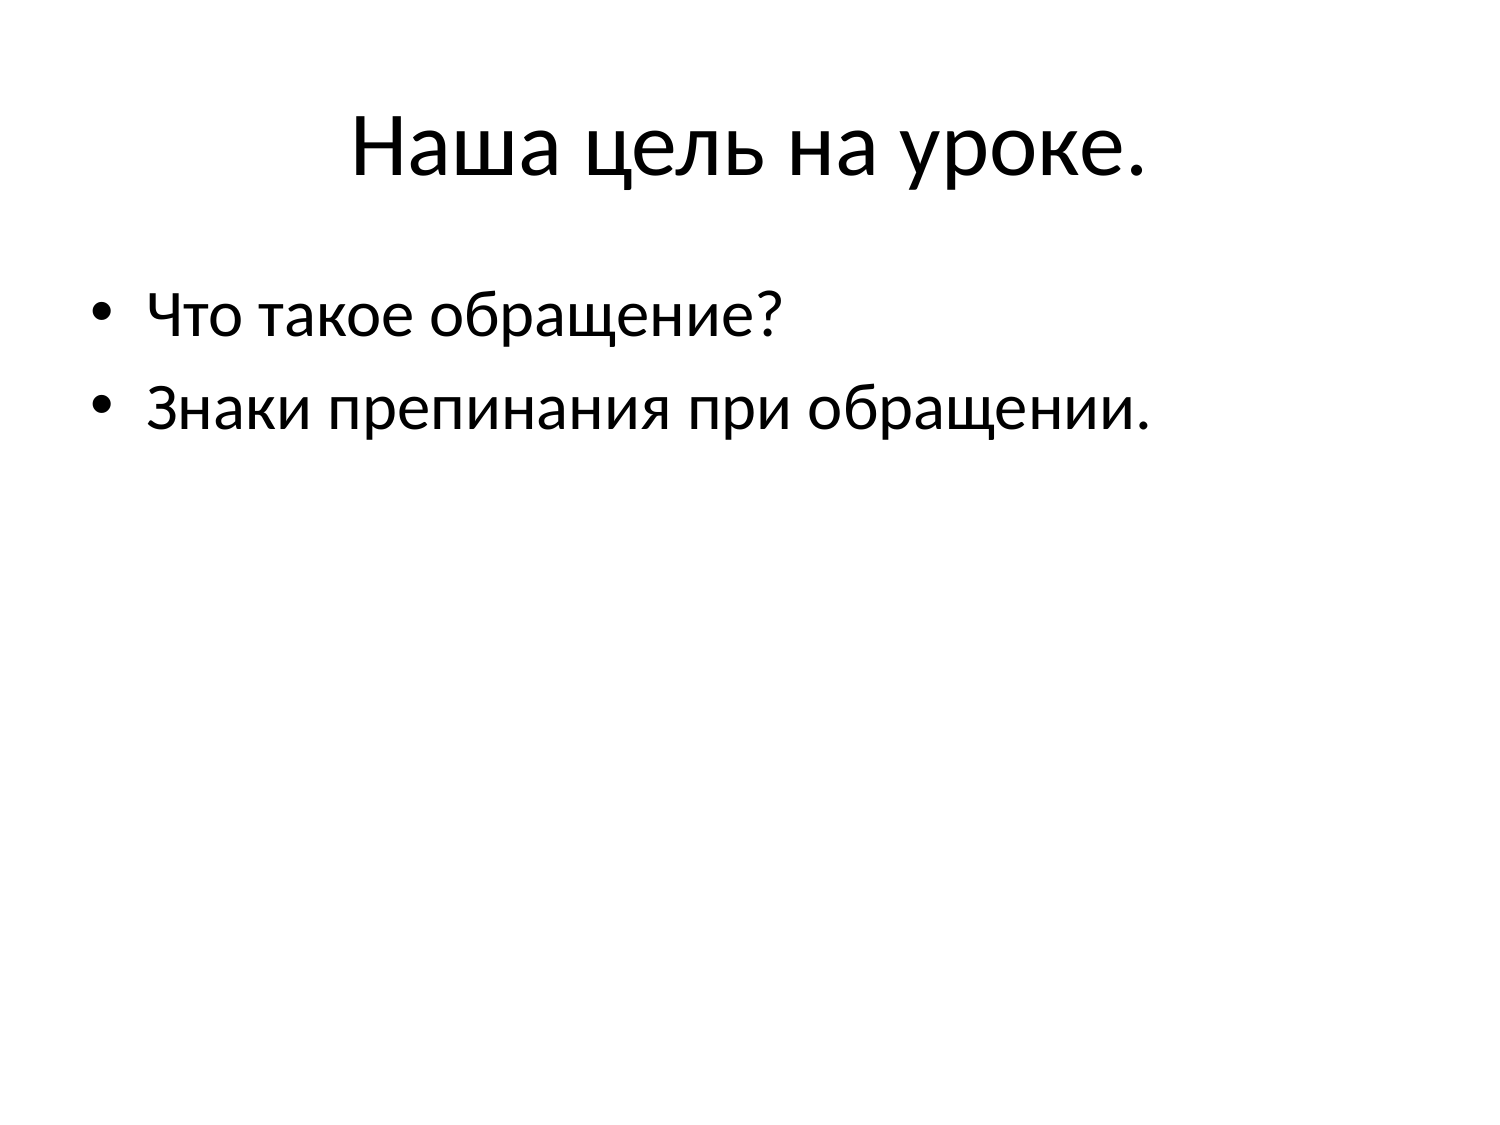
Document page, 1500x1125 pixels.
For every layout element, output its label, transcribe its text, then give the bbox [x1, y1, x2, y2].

title Наша цель на уроке. [75, 45, 1425, 233]
list Что такое обращение? Знаки препинания при обращении. [75, 262, 1425, 1005]
